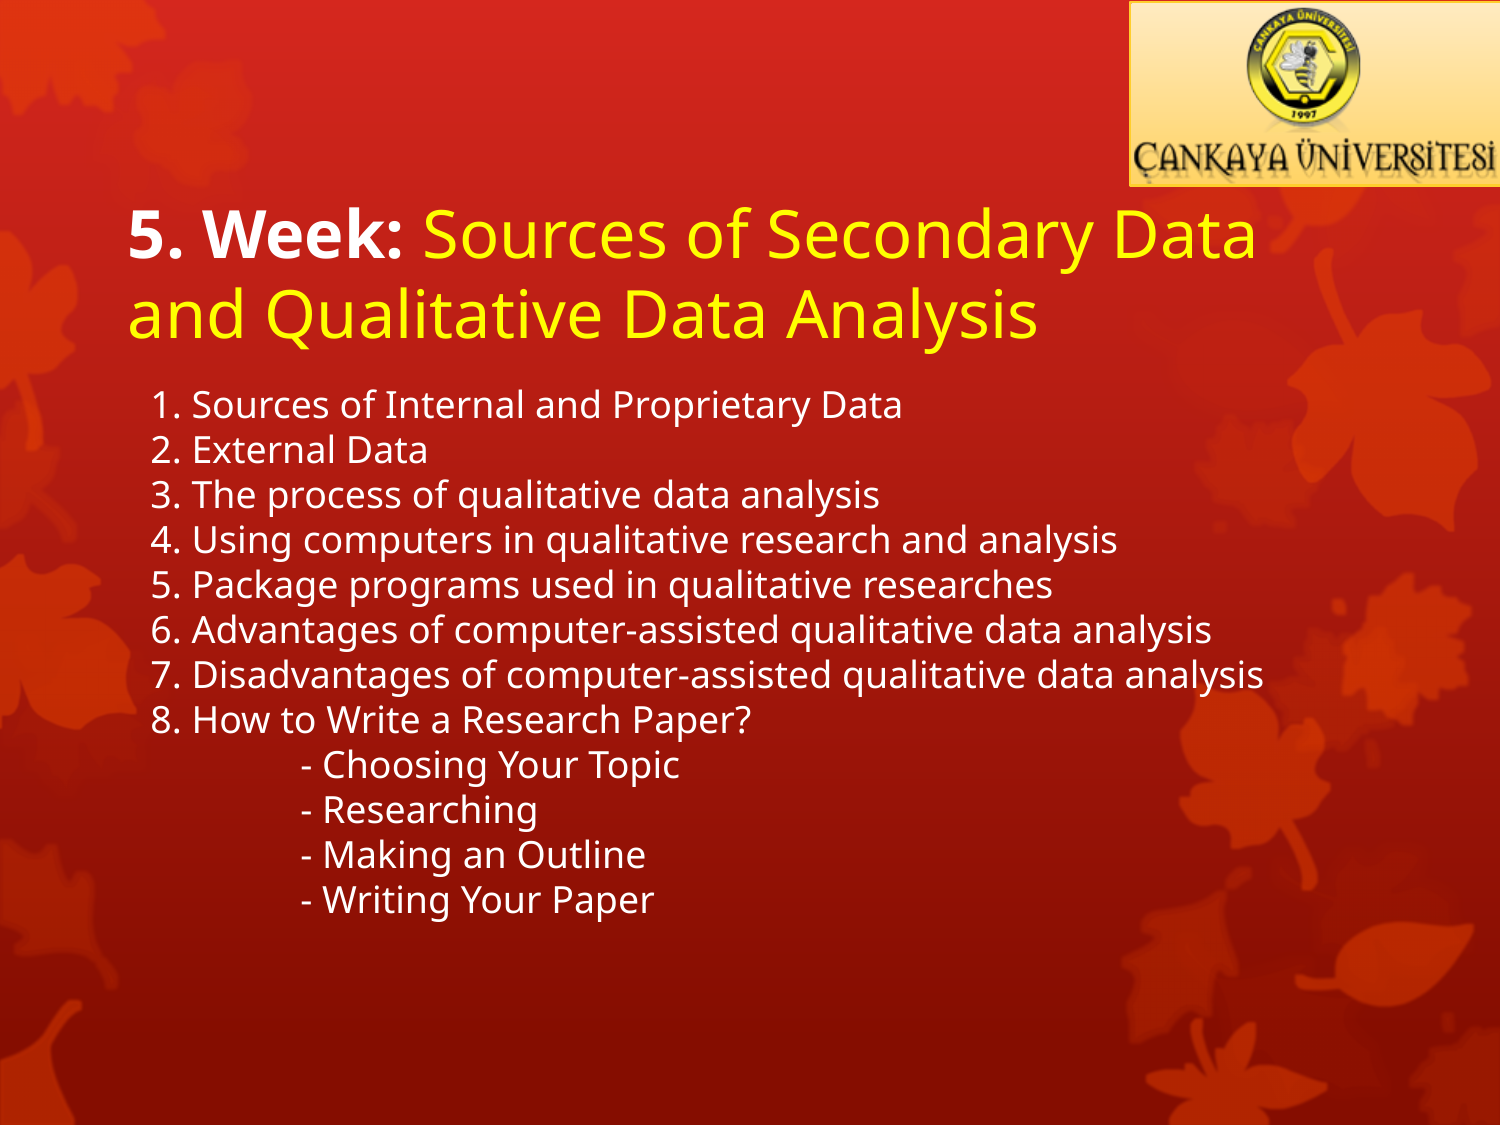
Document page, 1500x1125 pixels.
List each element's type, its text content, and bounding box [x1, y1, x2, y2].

picture [1130, 2, 1500, 185]
text_box 1. Sources of Internal and Proprietary Data 2. External Data 3. The process of qualitative data analysis 4. Using computers in qualitative research and analysis 5. Package programs used in qualitative researches 6. Advantages of computer-assisted qualitative data analysis 7. Disadvantages of computer-assisted qualitative data analysis 8. How to Write a Research Paper? - Choosing Your Topic - Researching - Making an Outline - Writing Your Paper [135, 373, 1447, 929]
text_box 5. Week: Sources of Secondary Data and Qualitative Data Analysis [113, 184, 1310, 360]
